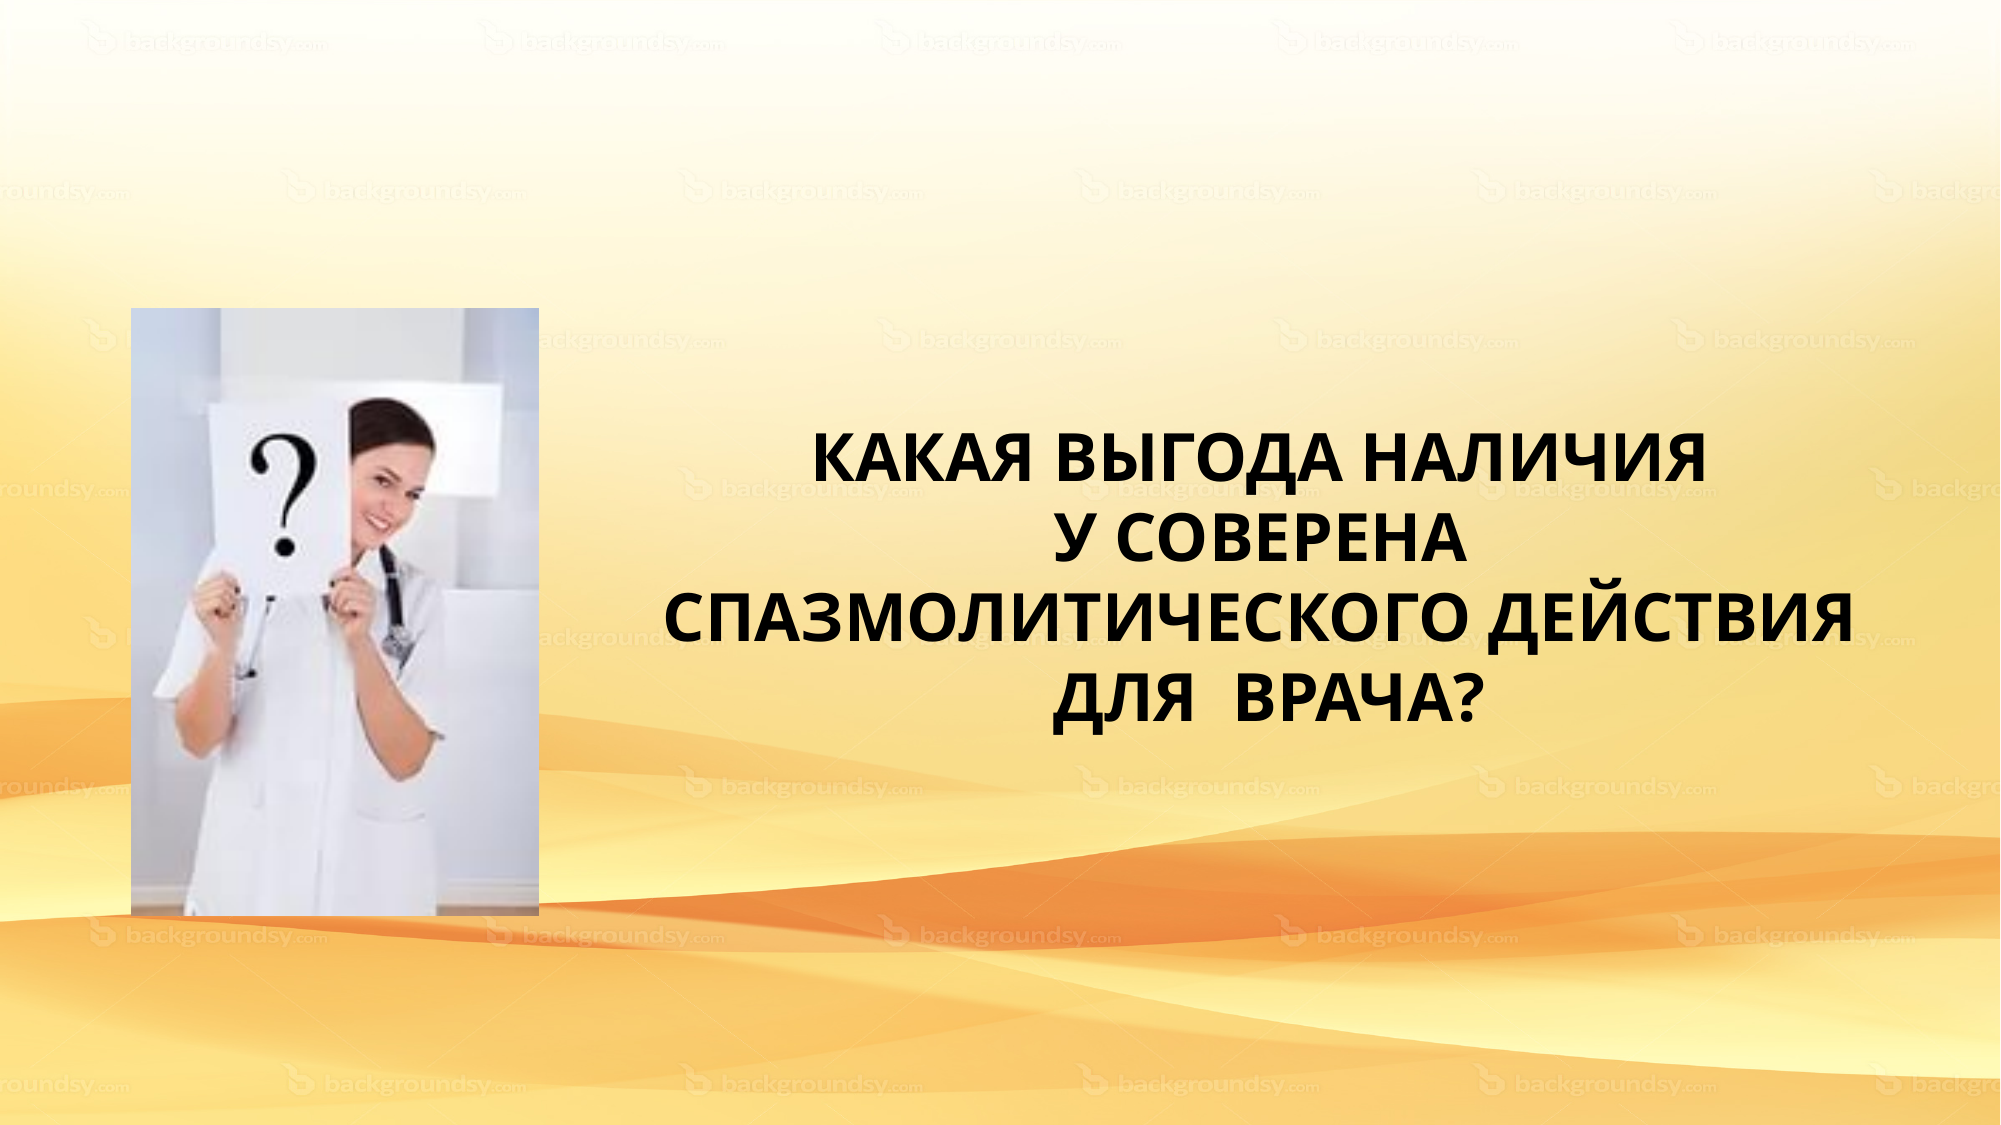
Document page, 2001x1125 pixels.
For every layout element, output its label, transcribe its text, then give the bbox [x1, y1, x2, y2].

picture [0, 0, 2001, 1125]
title КАКАЯ ВЫГОДА НАЛИЧИЯ У СОВЕРЕНА СПАЗМОЛИТИЧЕСКОГО ДЕЙСТВИЯ ДЛЯ ВРАЧА? [543, 407, 2000, 816]
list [131, 307, 539, 916]
